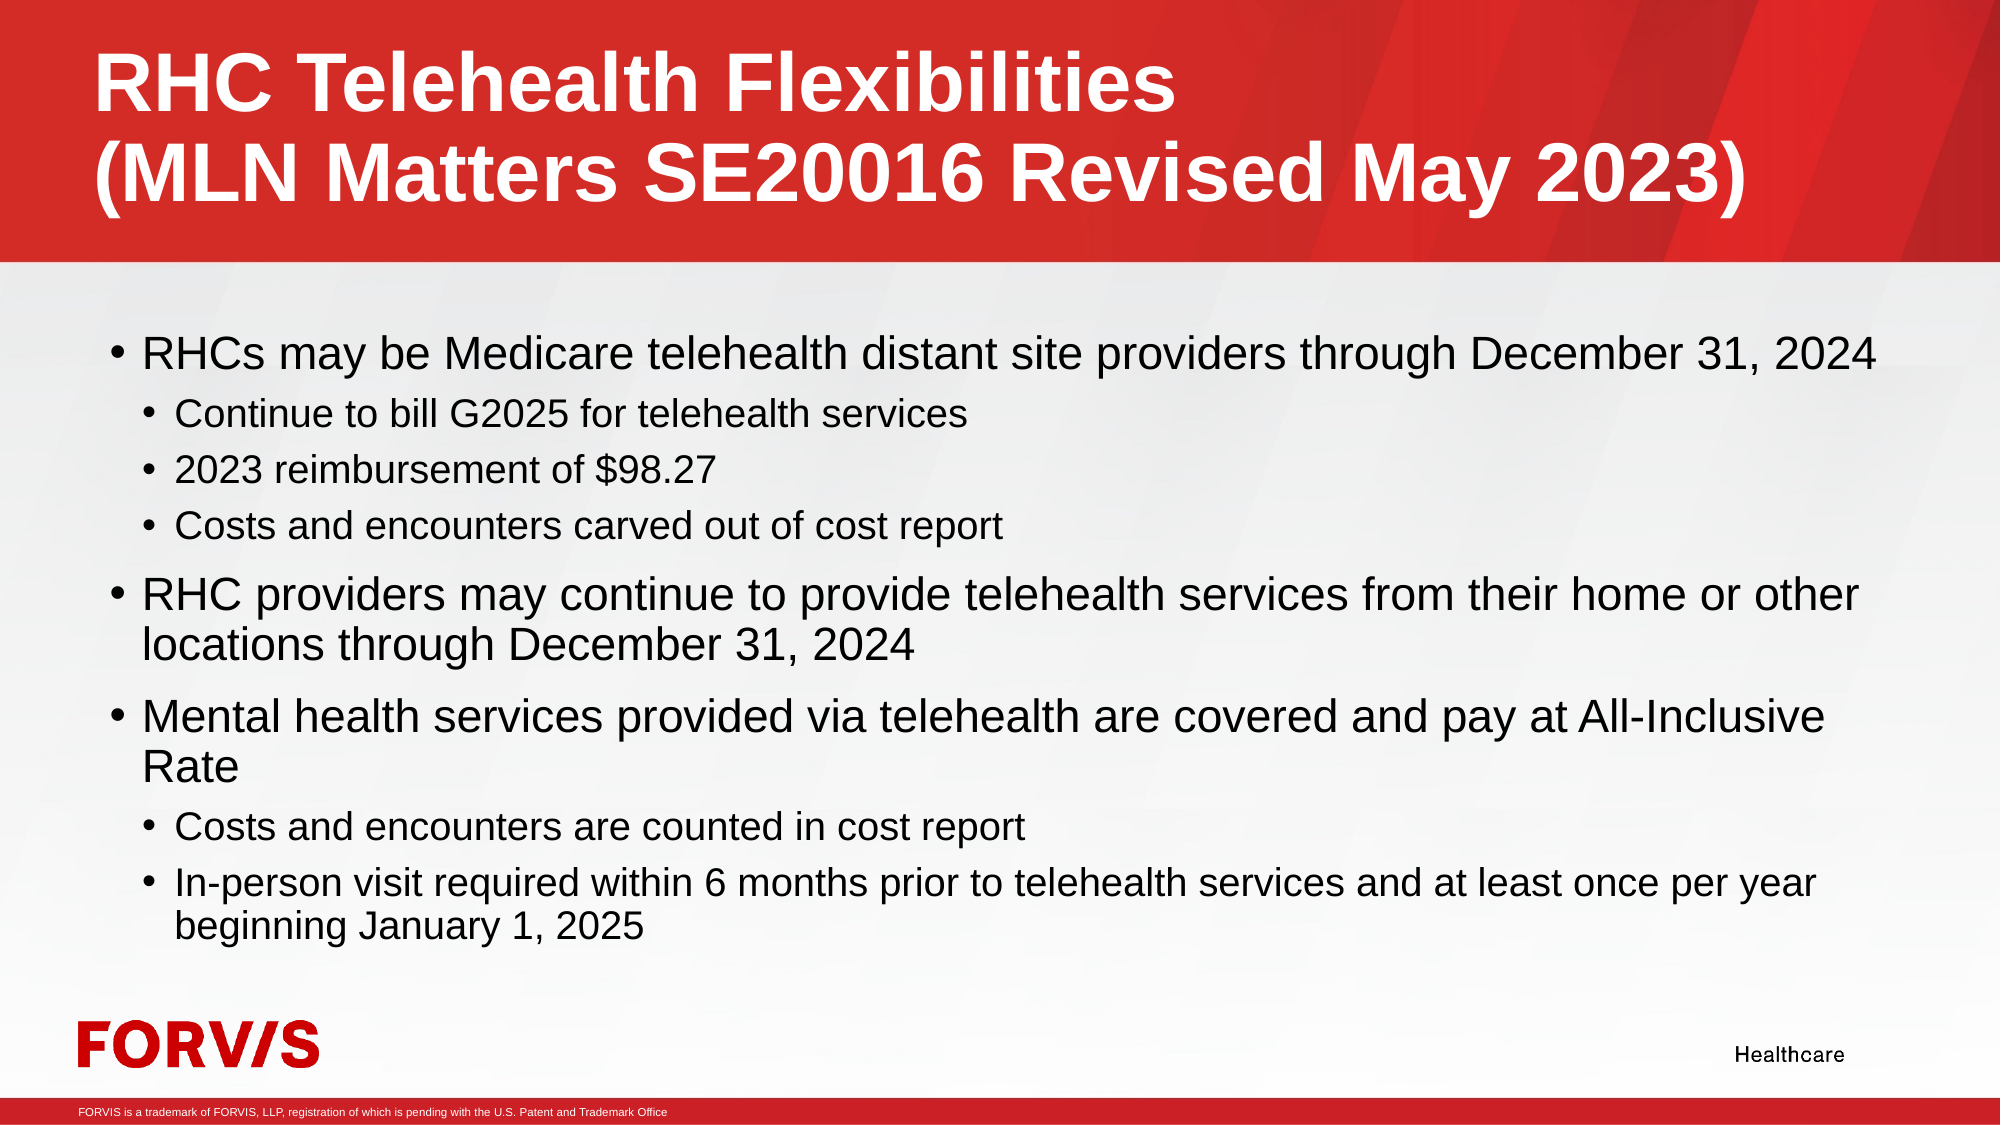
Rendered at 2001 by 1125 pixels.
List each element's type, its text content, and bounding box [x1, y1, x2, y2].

picture [0, 0, 2000, 1125]
title RHC Telehealth Flexibilities (MLN Matters SE20016 Revised May 2023) [78, 0, 1922, 259]
list RHCs may be Medicare telehealth distant site providers through December 31, 2024 Continue to bill G2025 for telehealth services 2023 reimbursement of $98.27 Costs and encounters carved out of cost report RHC providers may continue to provide telehealth services from their home or other locations through December 31, 2024 Mental health services provided via telehealth are covered and pay at All-Inclusive Rate Costs and encounters are counted in cost report In-person visit required within 6 months prior to telehealth services and at least once per year beginning January 1, 2025 [62, 319, 1906, 1008]
